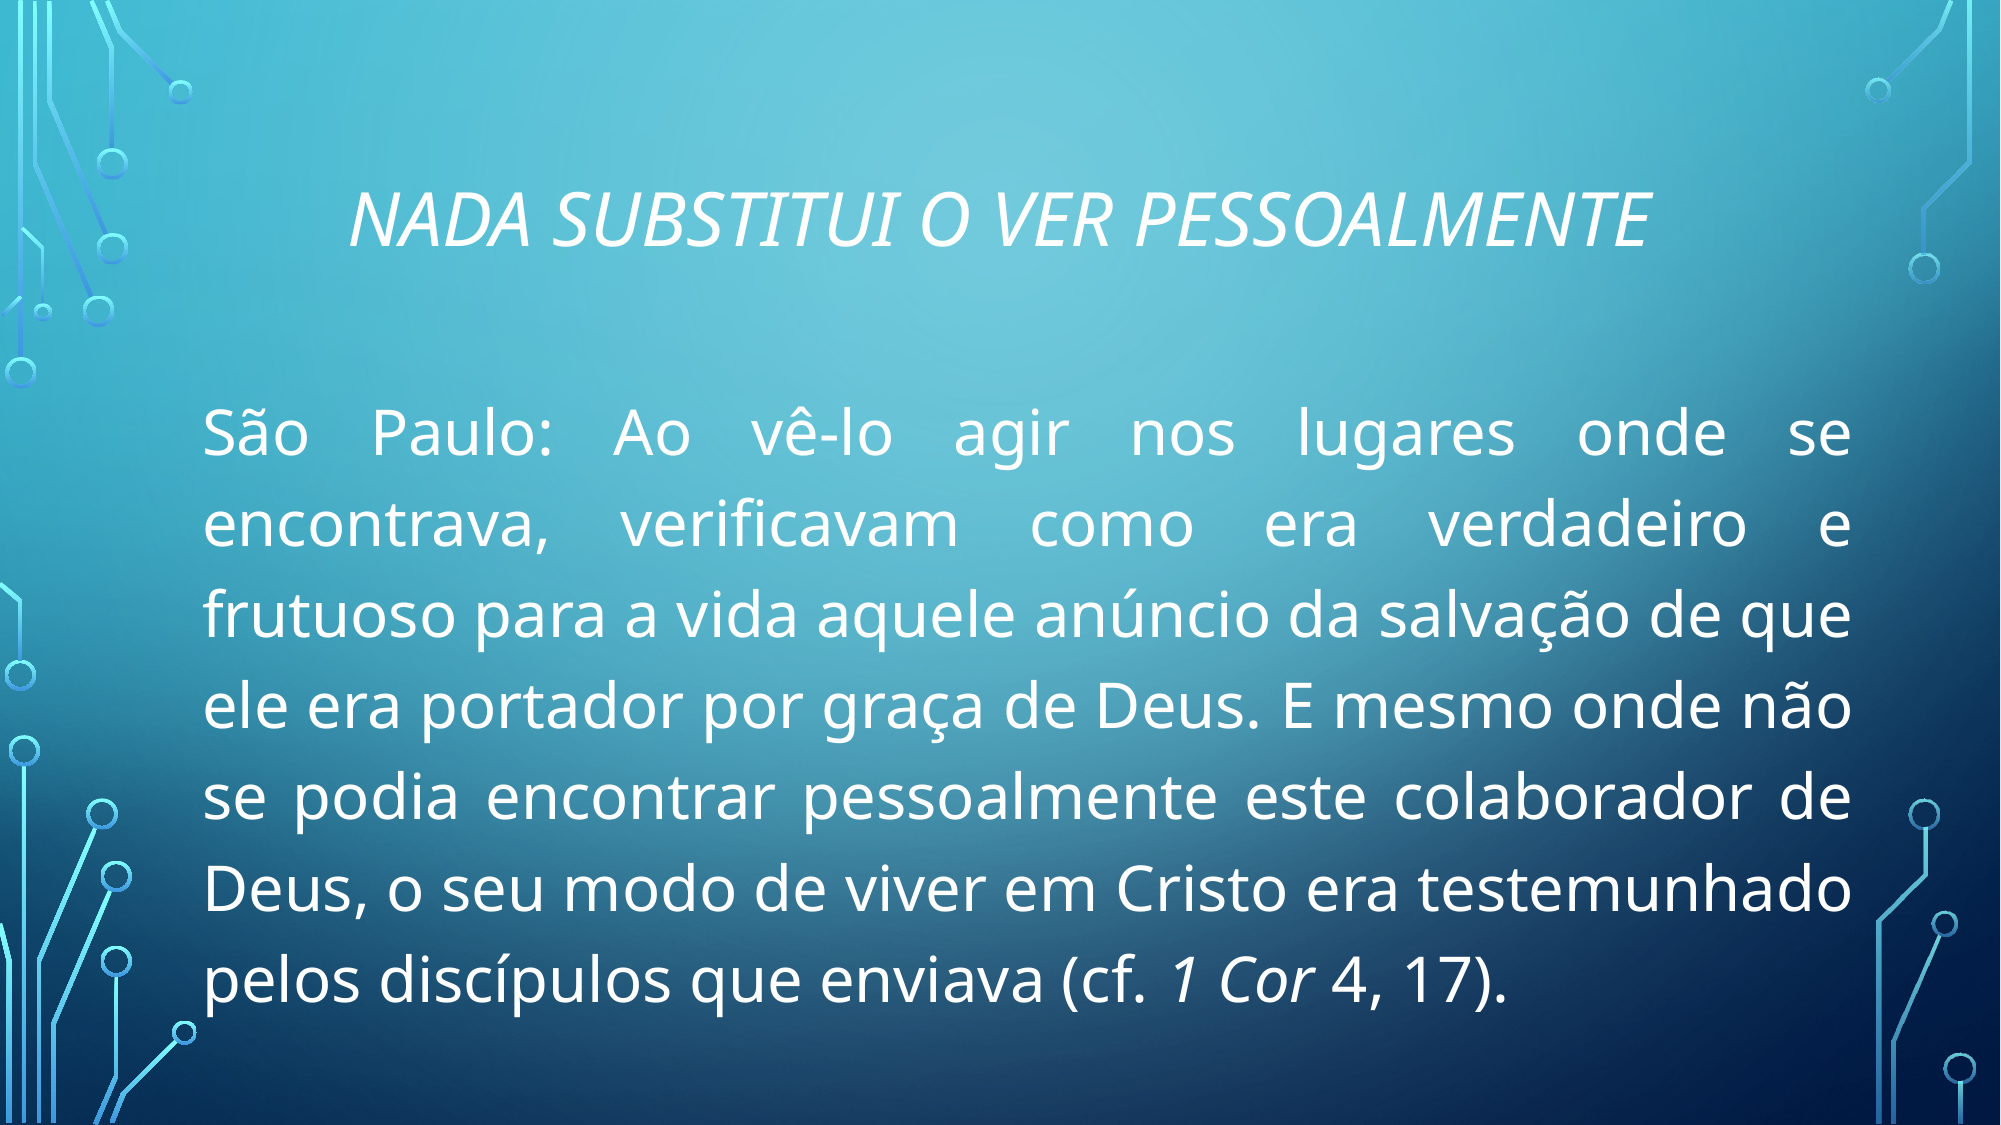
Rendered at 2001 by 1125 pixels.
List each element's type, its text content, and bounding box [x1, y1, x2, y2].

title Nada substitui o ver pessoalmente [187, 101, 1813, 344]
list São Paulo: Ao vê-lo agir nos lugares onde se encontrava, verificavam como era verdadeiro e frutuoso para a vida aquele anúncio da salvação de que ele era portador por graça de Deus. E mesmo onde não se podia encontrar pessoalmente este colaborador de Deus, o seu modo de viver em Cristo era testemunhado pelos discípulos que enviava (cf. 1 Cor 4, 17). [187, 369, 1871, 1043]
